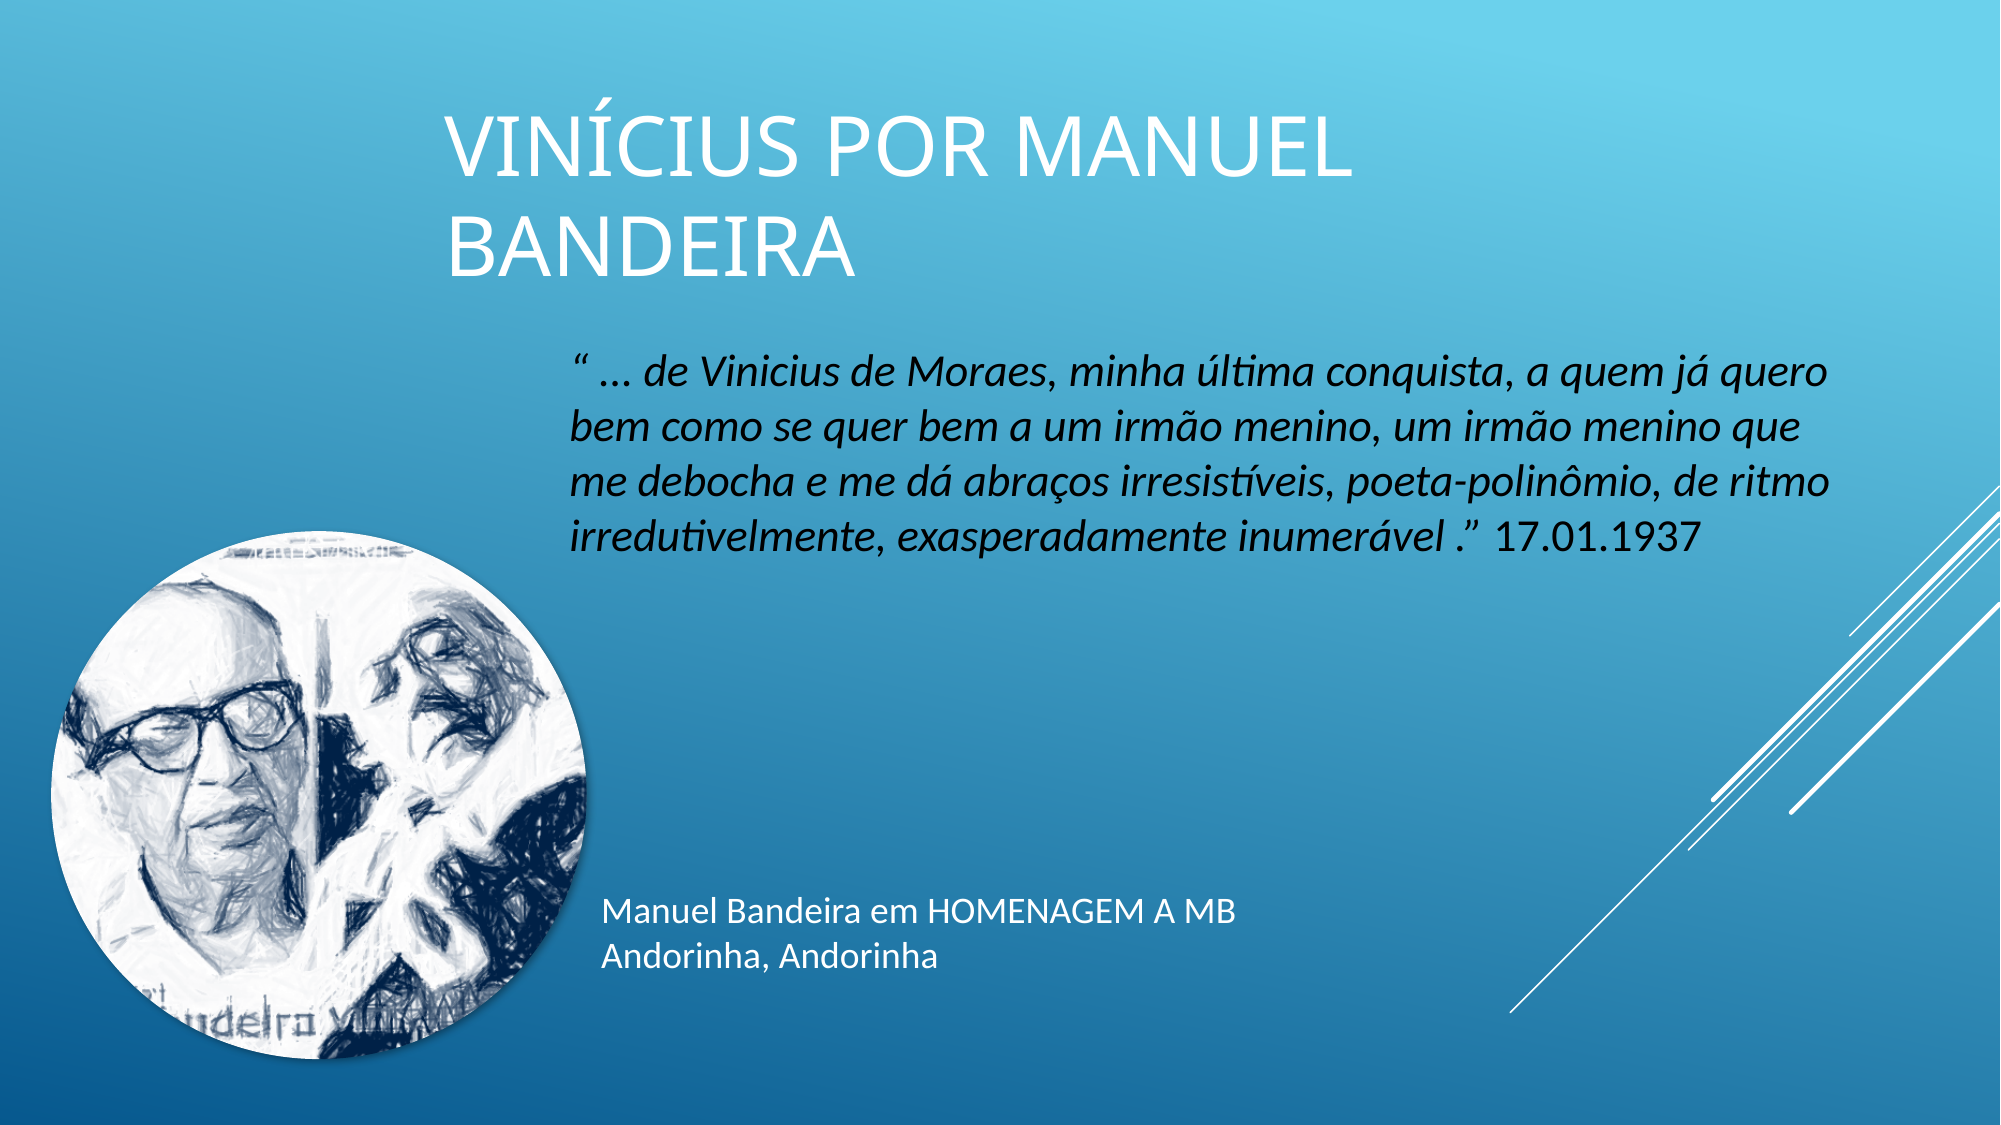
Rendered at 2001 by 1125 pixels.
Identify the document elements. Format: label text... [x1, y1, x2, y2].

text_box Vinícius por Manuel Bandeira [430, 85, 1688, 301]
picture [50, 530, 587, 1060]
text_box Manuel Bandeira em HOMENAGEM A MB Andorinha, Andorinha [587, 879, 1584, 984]
text_box “ ... de Vinicius de Moraes, minha última conquista, a quem já quero bem como se quer bem a um irmão menino, um irmão menino que me debocha e me dá abraços irresistíveis, poeta-polinômio, de ritmo irredutivelmente, exasperadamente inumerável .” 17.01.1937 [554, 333, 1870, 605]
